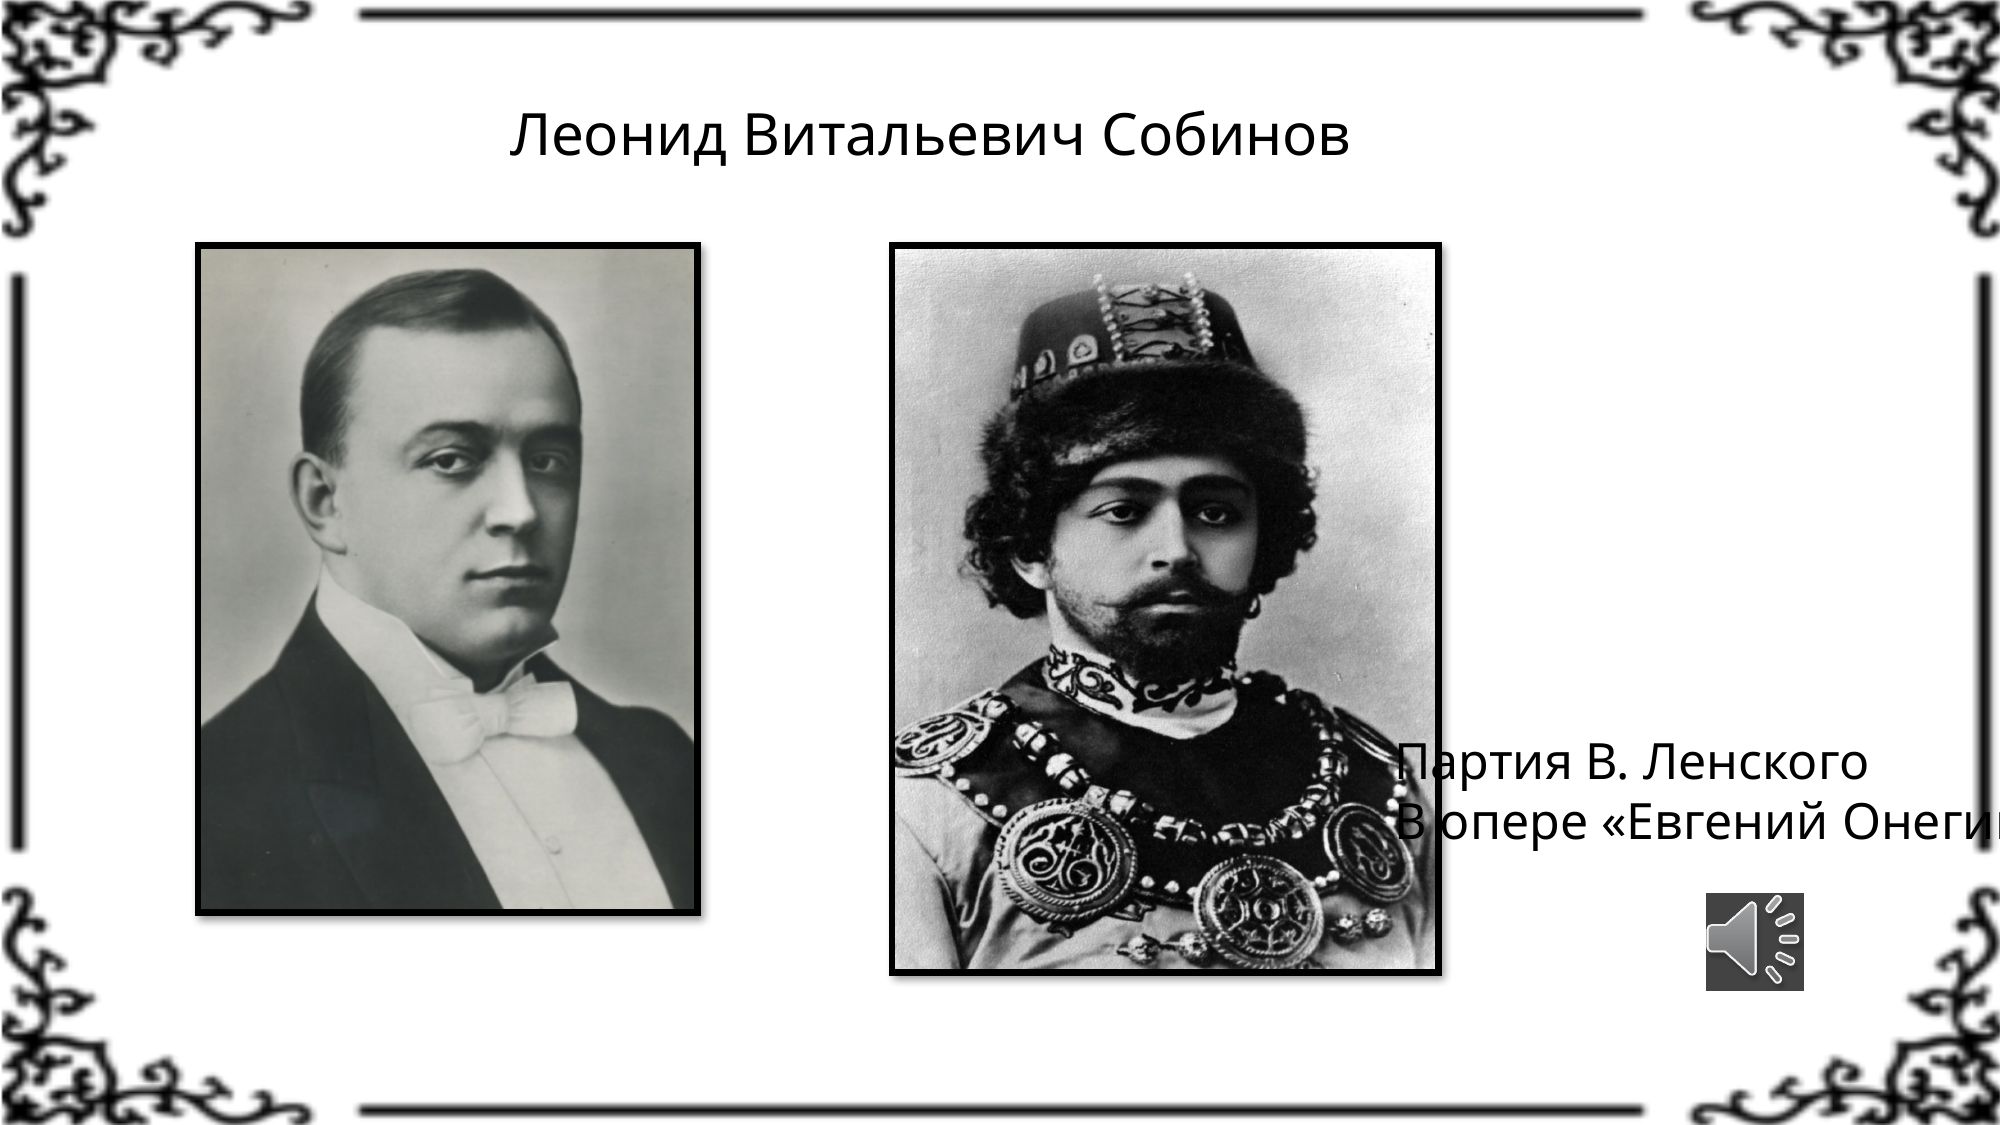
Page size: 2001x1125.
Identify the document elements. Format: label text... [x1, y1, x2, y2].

picture [3, 0, 1999, 1125]
text_box Партия В. Ленского В опере «Евгений Онегин» [1563, 721, 2000, 857]
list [1705, 892, 1806, 993]
